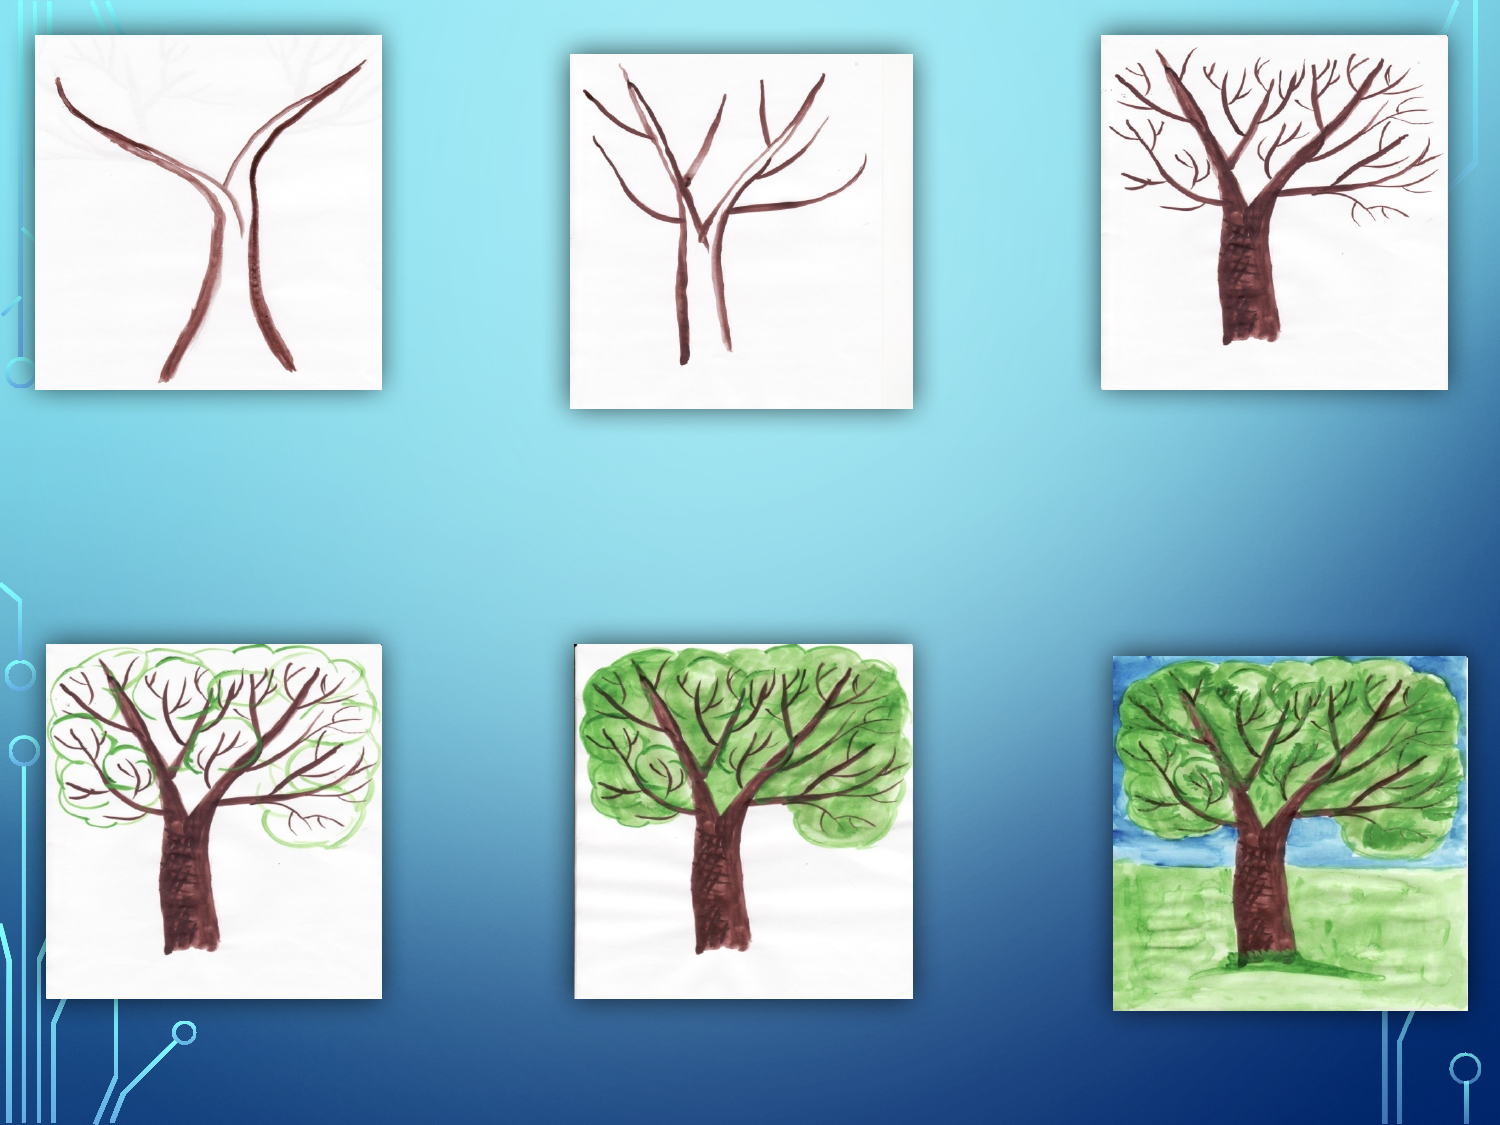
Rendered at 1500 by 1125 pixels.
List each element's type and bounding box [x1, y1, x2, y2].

picture [46, 644, 382, 1000]
picture [1112, 655, 1468, 1011]
picture [570, 54, 914, 410]
picture [34, 34, 382, 390]
picture [573, 644, 914, 1000]
picture [1101, 34, 1449, 390]
